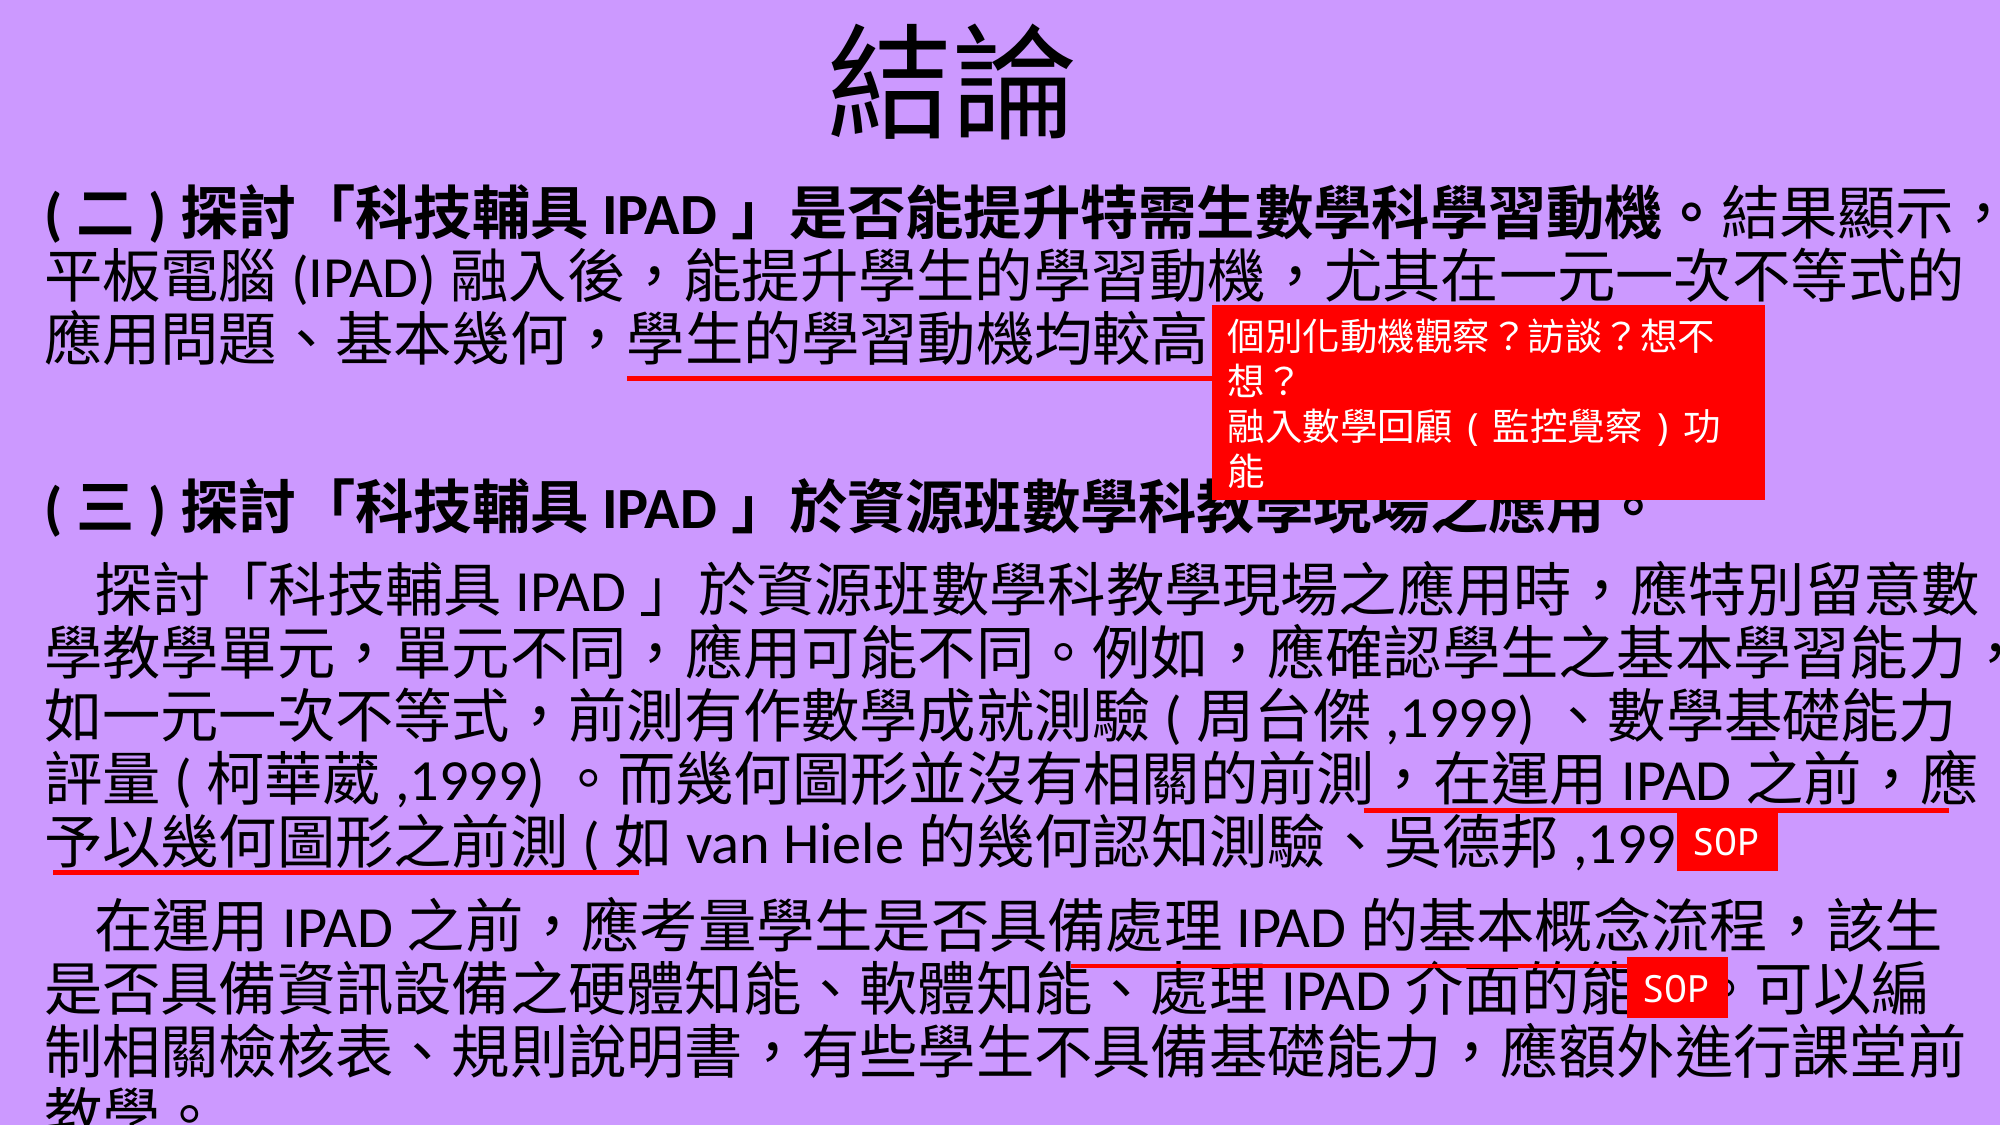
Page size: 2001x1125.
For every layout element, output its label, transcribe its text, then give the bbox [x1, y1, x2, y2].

subtitle (二)探討「科技輔具IPAD」是否能提升特需生數學科學習動機。結果顯示，平板電腦(IPAD)融入後，能提升學生的學習動機，尤其在一元一次不等式的應用問題、基本幾何，學生的學習動機均較高。 (三)探討「科技輔具IPAD」於資源班數學科教學現場之應用。 探討「科技輔具IPAD」於資源班數學科教學現場之應用時，應特別留意數學教學單元，單元不同，應用可能不同。例如，應確認學生之基本學習能力，如一元一次不等式，前測有作數學成就測驗(周台傑,1999)、數學基礎能力評量(柯華葳,1999)。而幾何圖形並沒有相關的前測，在運用IPAD之前，應予以幾何圖形之前測(如van Hiele的幾何認知測驗、吳德邦,1999)。 在運用IPAD之前，應考量學生是否具備處理IPAD的基本概念流程，該生是否具備資訊設備之硬體知能、軟體知能、處理IPAD介面的能力。可以編制相關檢核表、規則說明書，有些學生不具備基礎能力，應額外進行課堂前教學。 [29, 176, 2000, 449]
text_box SOP [1677, 811, 1778, 871]
text_box SOP [1627, 957, 1728, 1018]
title 結論 [202, 12, 1703, 165]
text_box 個別化動機觀察？訪談？想不想？ 融入數學回顧(監控覺察)功能 [1212, 305, 1765, 500]
